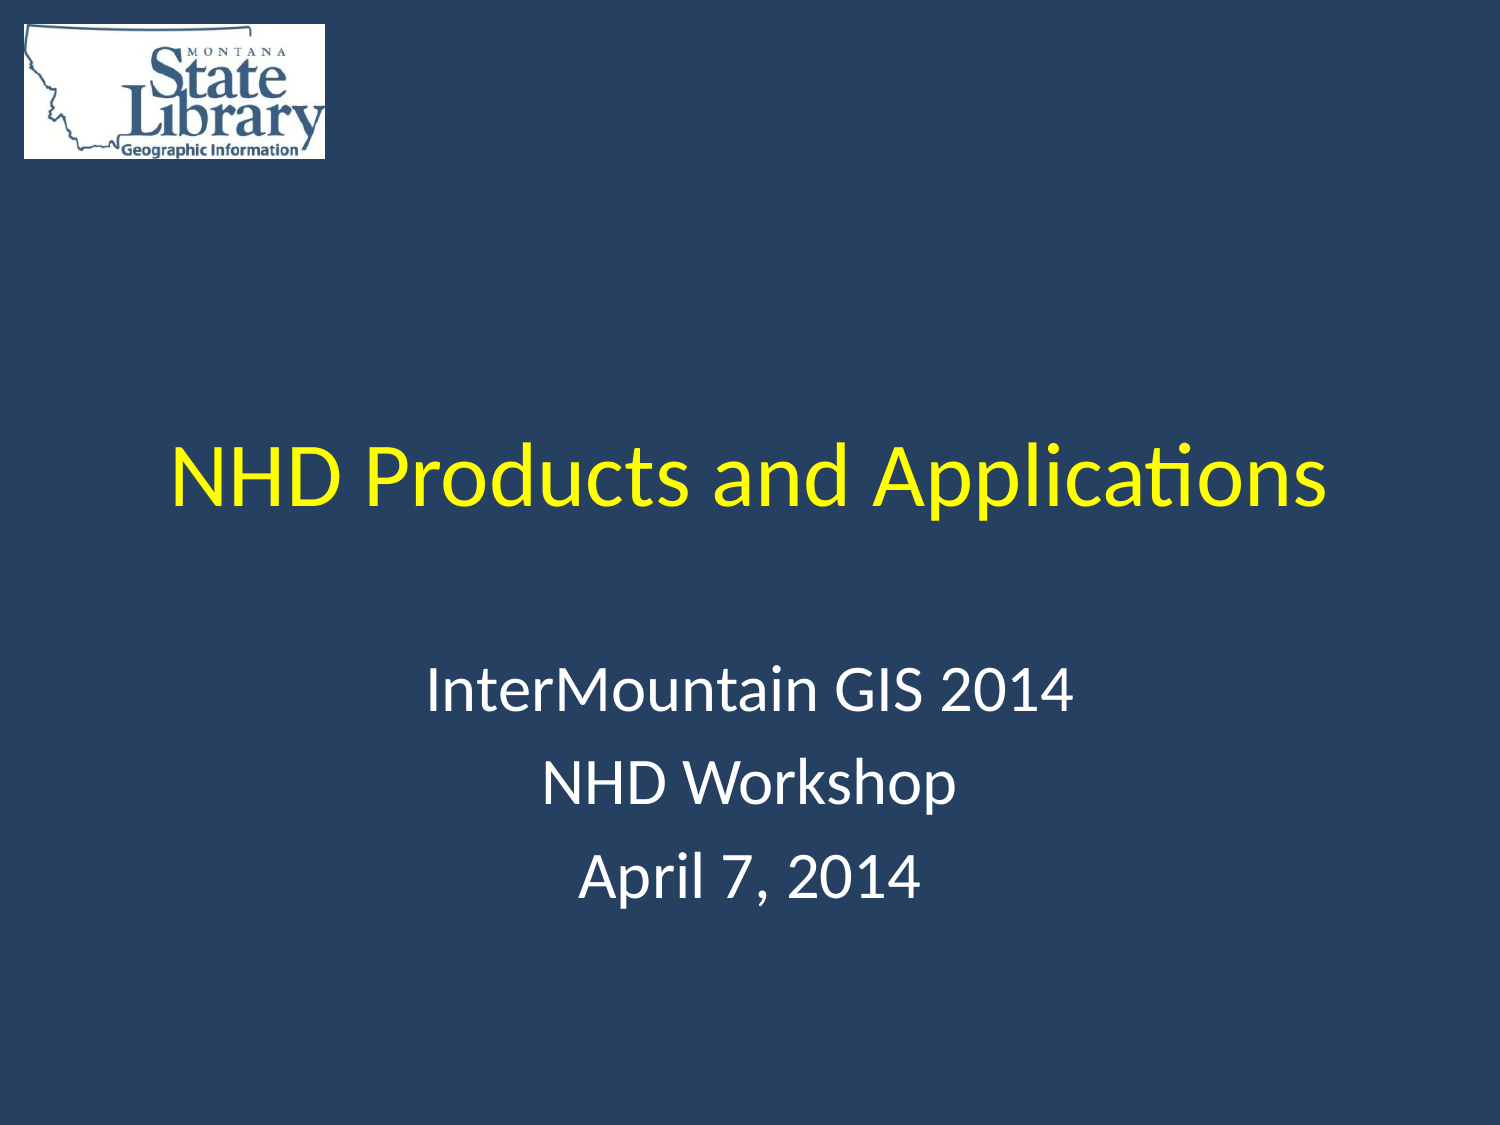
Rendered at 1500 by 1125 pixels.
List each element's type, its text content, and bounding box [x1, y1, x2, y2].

title NHD Products and Applications [112, 349, 1388, 591]
picture [24, 24, 325, 159]
subtitle InterMountain GIS 2014 NHD Workshop April 7, 2014 [225, 637, 1275, 925]
